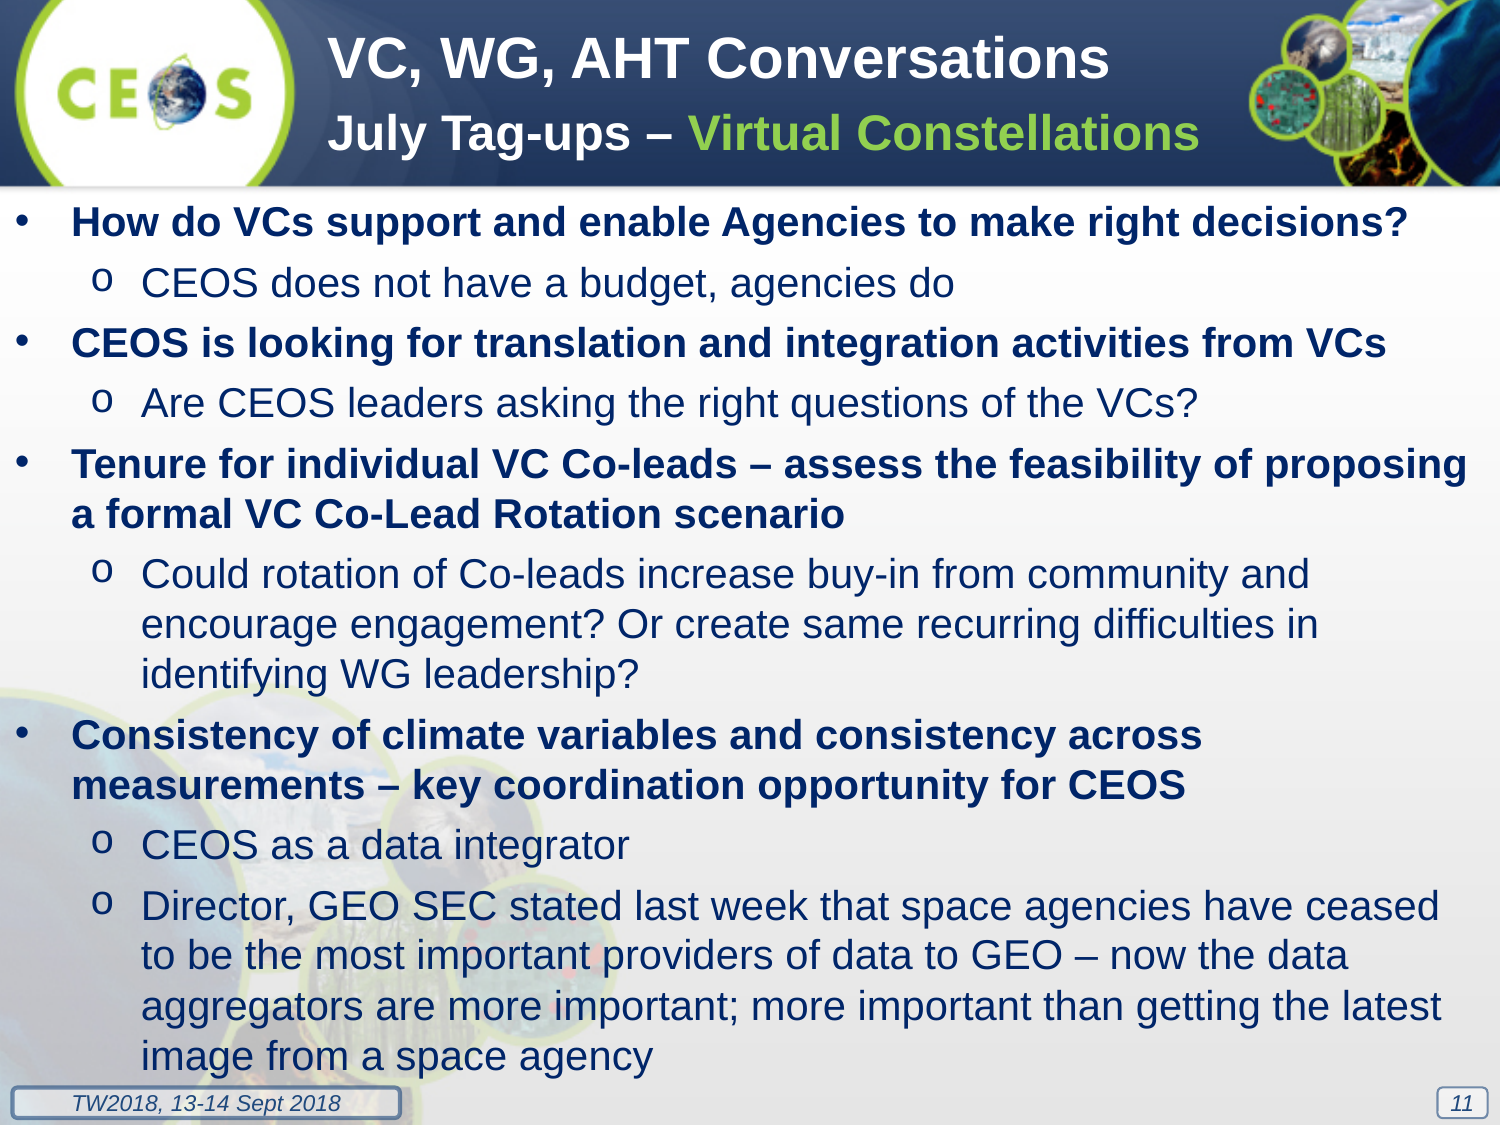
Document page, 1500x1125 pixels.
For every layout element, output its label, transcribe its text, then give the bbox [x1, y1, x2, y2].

list How do VCs support and enable Agencies to make right decisions? CEOS does not have a budget, agencies do CEOS is looking for translation and integration activities from VCs Are CEOS leaders asking the right questions of the VCs? Tenure for individual VC Co-leads – assess the feasibility of proposing a formal VC Co-Lead Rotation scenario Could rotation of Co-leads increase buy-in from community and encourage engagement? Or create same recurring difficulties in identifying WG leadership? Consistency of climate variables and consistency across measurements – key coordination opportunity for CEOS CEOS as a data integrator Director, GEO SEC stated last week that space agencies have ceased to be the most important providers of data to GEO – now the data aggregators are more important; more important than getting the latest image from a space agency [0, 187, 1488, 1119]
list VC, WG, AHT Conversations July Tag-ups – Virtual Constellations [312, 12, 1238, 188]
picture [0, 0, 1500, 1125]
